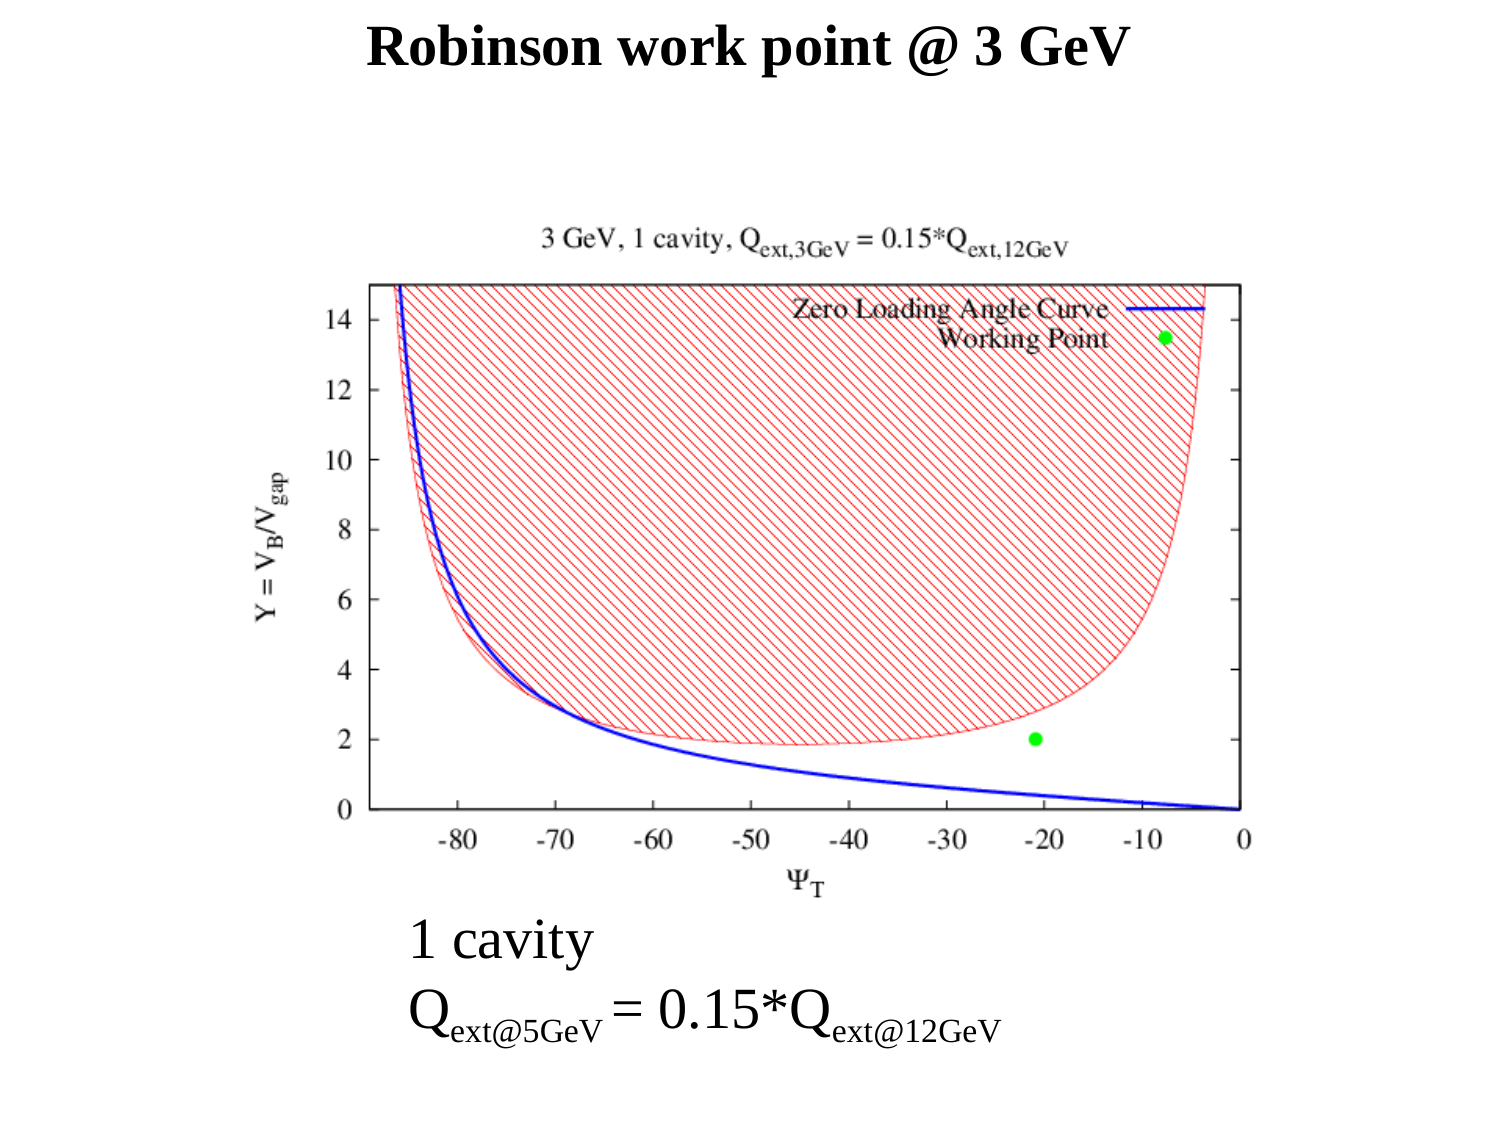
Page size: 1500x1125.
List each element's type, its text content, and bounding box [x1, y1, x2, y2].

text_box 1 cavity Qext@5GeV = 0.15*Qext@12GeV [393, 927, 1091, 1057]
text_box Robinson work point @ 3 GeV [0, 0, 1500, 85]
picture [233, 207, 1267, 918]
